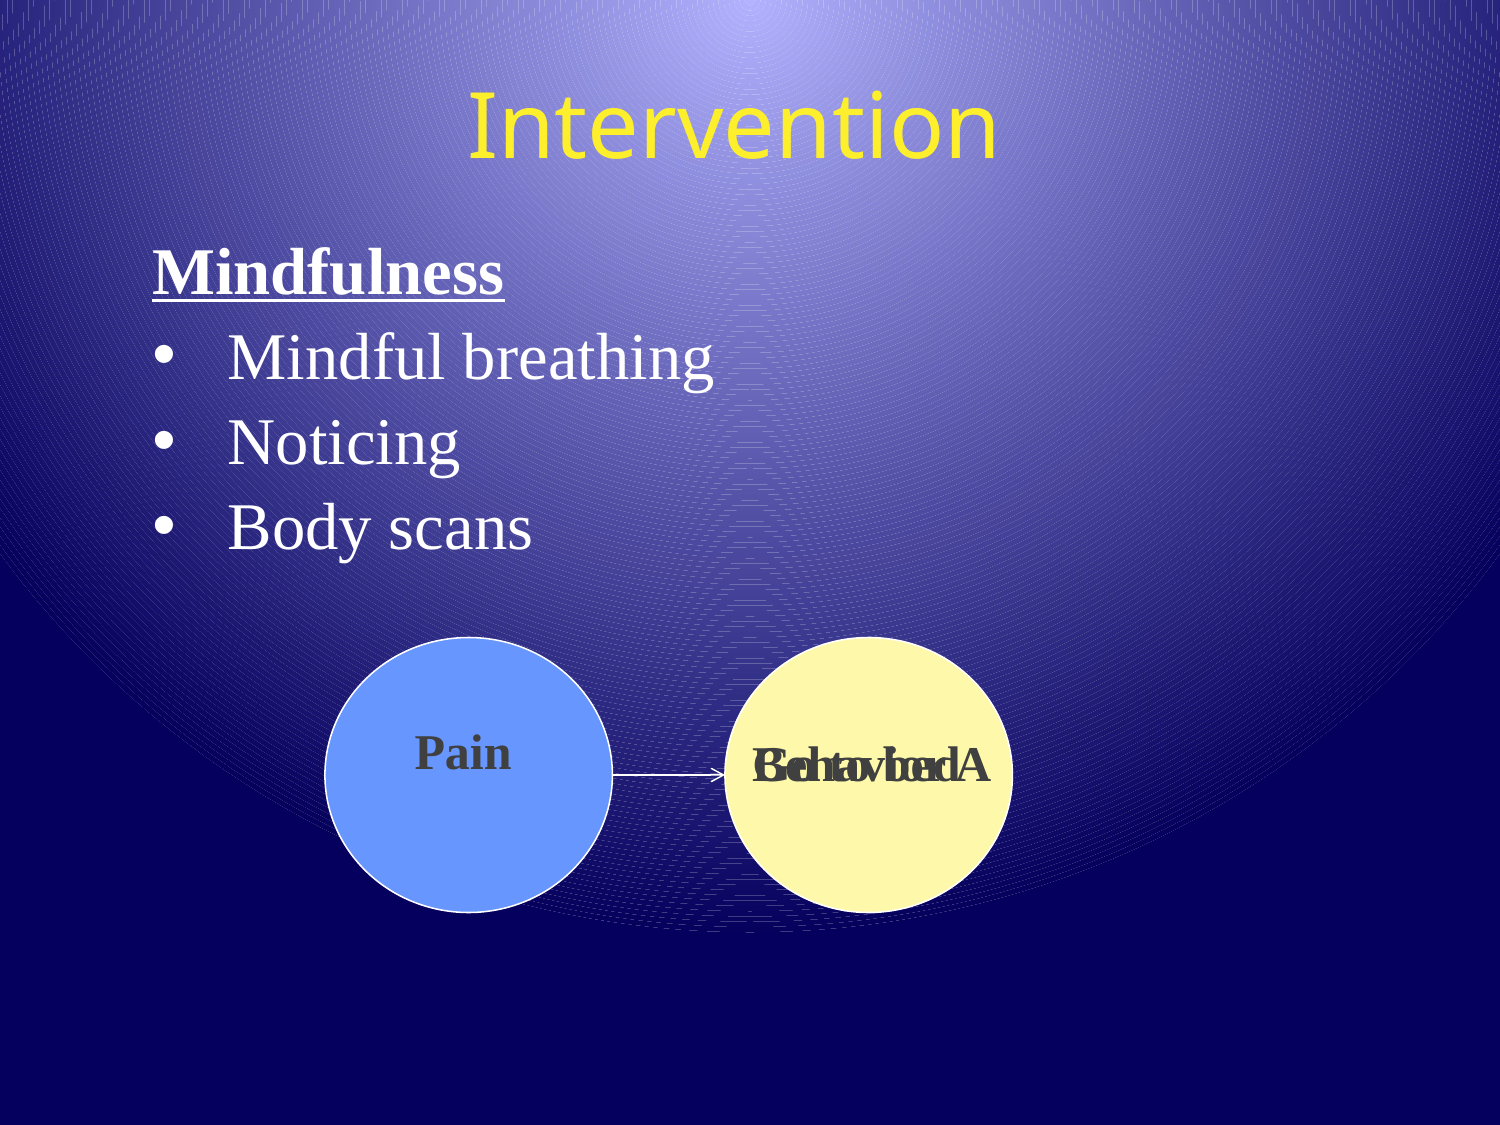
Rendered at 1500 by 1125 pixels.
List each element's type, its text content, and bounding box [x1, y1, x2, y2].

text_box Mindfulness Mindful breathing Noticing Body scans [137, 187, 1263, 638]
title Intervention [31, 37, 1437, 206]
text_box Behavior A [1016, 724, 1025, 799]
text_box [324, 637, 1013, 913]
